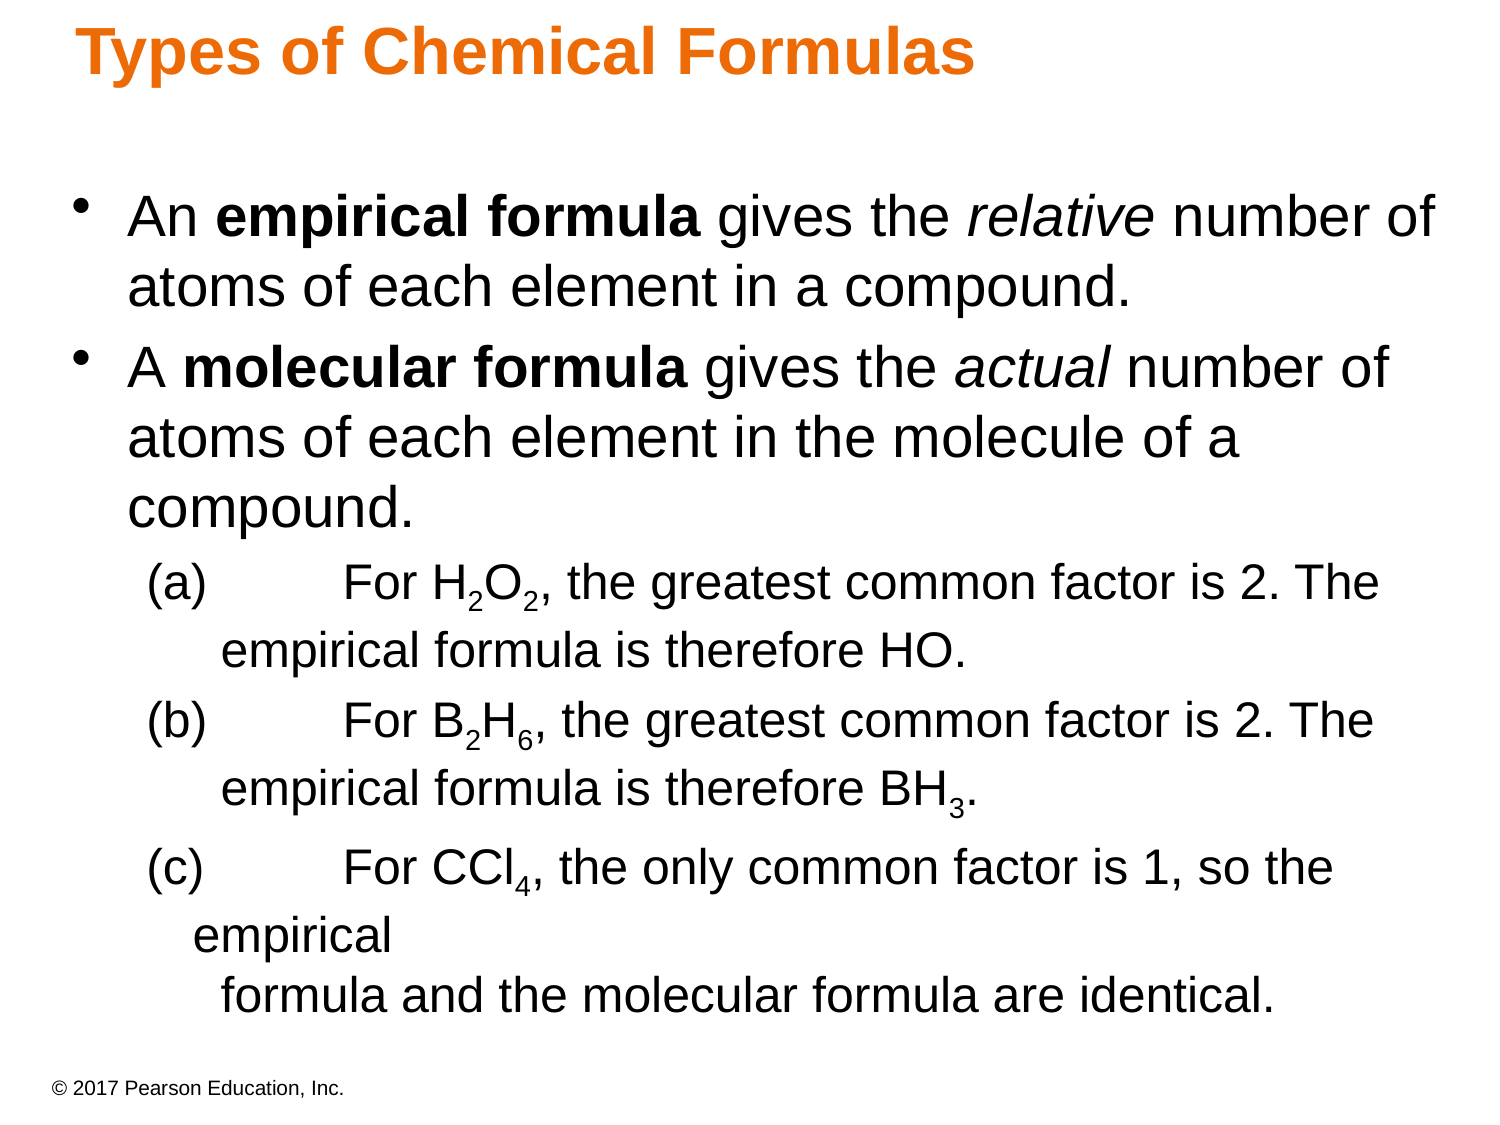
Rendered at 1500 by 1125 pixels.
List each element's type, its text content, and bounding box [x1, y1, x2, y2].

list An empirical formula gives the relative number of atoms of each element in a compound. A molecular formula gives the actual number of atoms of each element in the molecule of a compound. (a) For H2O2, the greatest common factor is 2. The empirical formula is therefore HO. (b) For B2H6, the greatest common factor is 2. The empirical formula is therefore BH3. (c) For CCl4, the only common factor is 1, so the empirical formula and the molecular formula are identical. [56, 170, 1485, 953]
title Types of Chemical Formulas [0, 0, 1500, 203]
